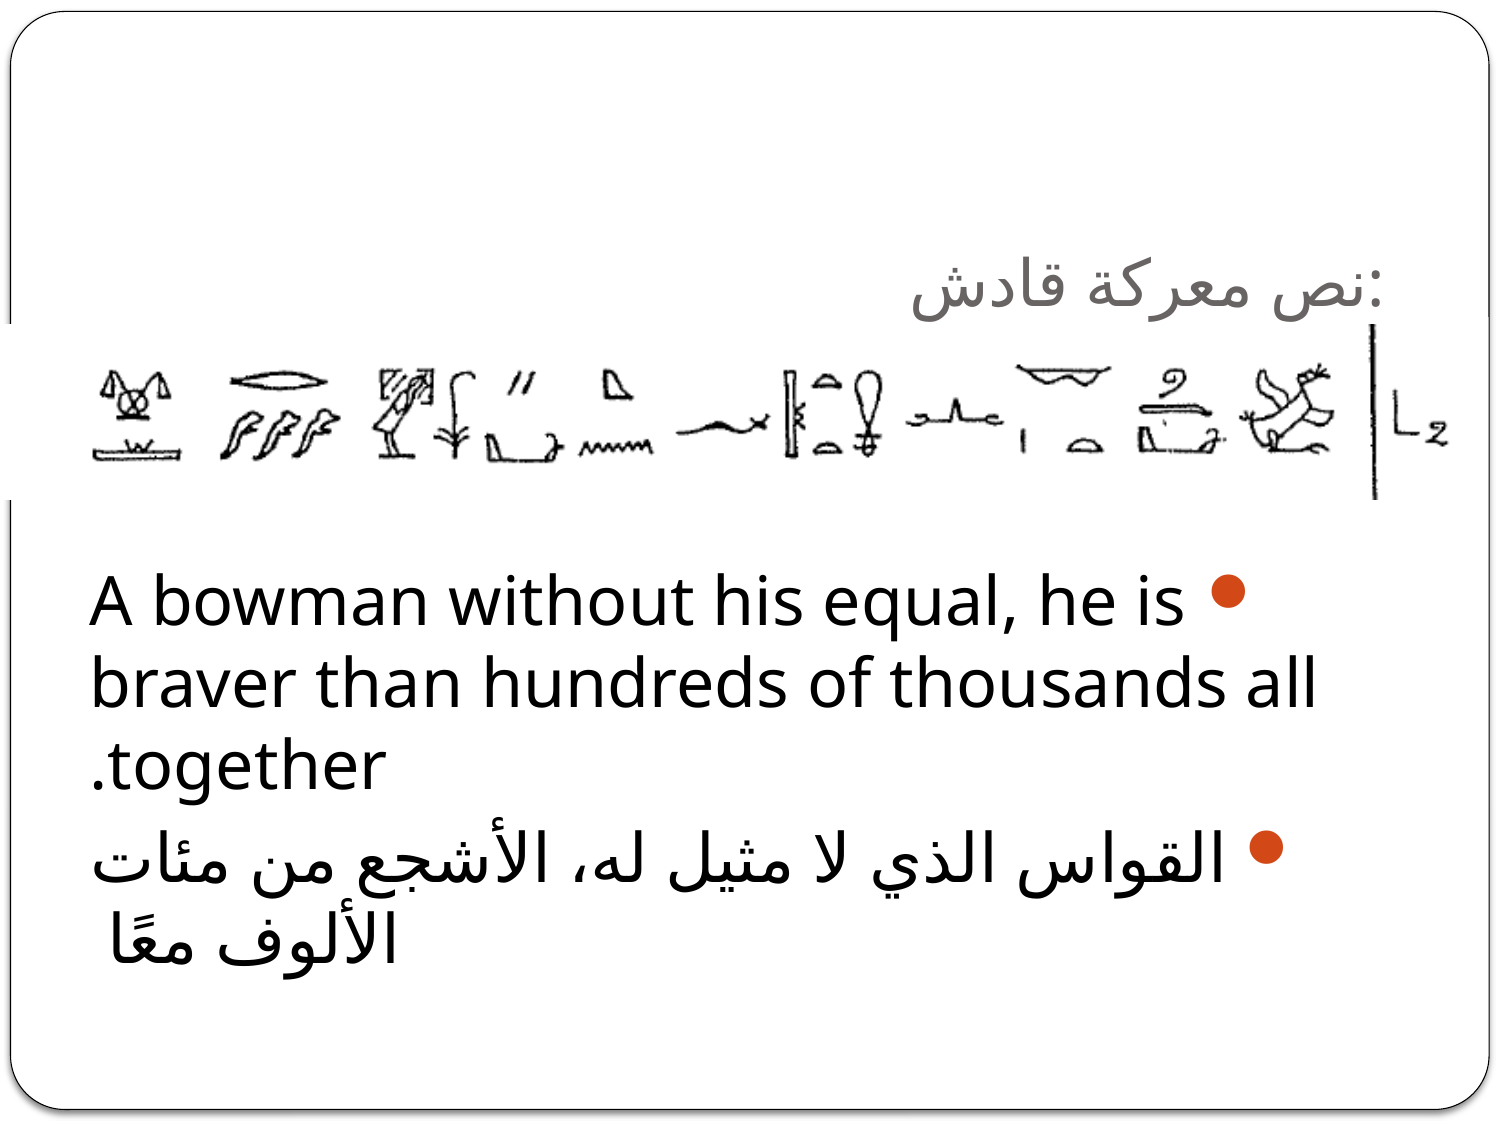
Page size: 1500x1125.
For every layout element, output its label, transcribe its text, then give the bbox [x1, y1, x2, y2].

list A bowman without his equal, he is braver than hundreds of thousands all together. القواس الذي لا مثيل له، الأشجع من مئات الألوف معًا [75, 549, 1425, 988]
title نص معركة قادش: [125, 75, 1400, 323]
picture [0, 324, 1474, 501]
